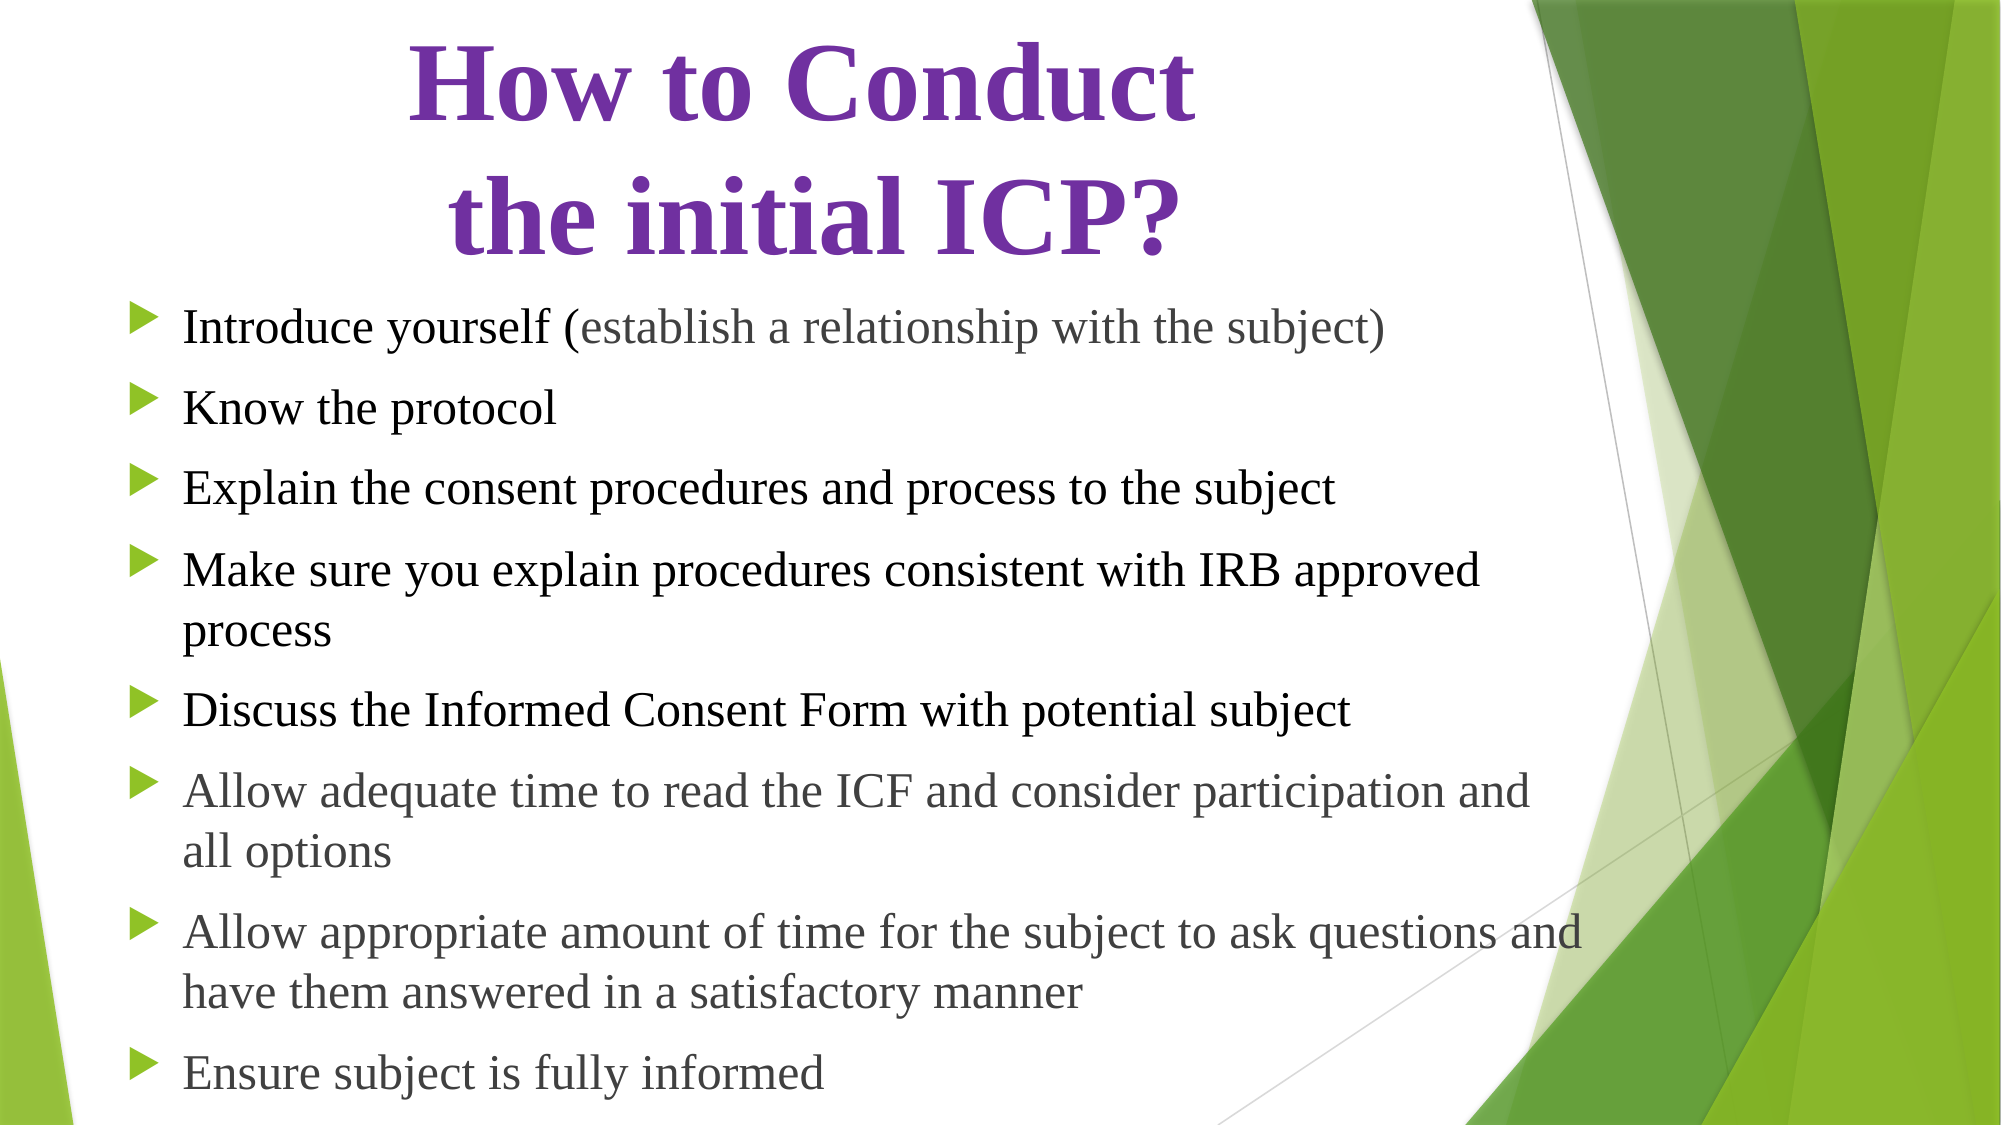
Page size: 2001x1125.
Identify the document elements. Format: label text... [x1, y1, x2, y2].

list Introduce yourself (establish a relationship with the subject) Know the protocol Explain the consent procedures and process to the subject Make sure you explain procedures consistent with IRB approved process Discuss the Informed Consent Form with potential subject Allow adequate time to read the ICF and consider participation and all options Allow appropriate amount of time for the subject to ask questions and have them answered in a satisfactory manner Ensure subject is fully informed [111, 285, 1608, 1107]
title How to Conduct the initial ICP? [111, 0, 1522, 255]
